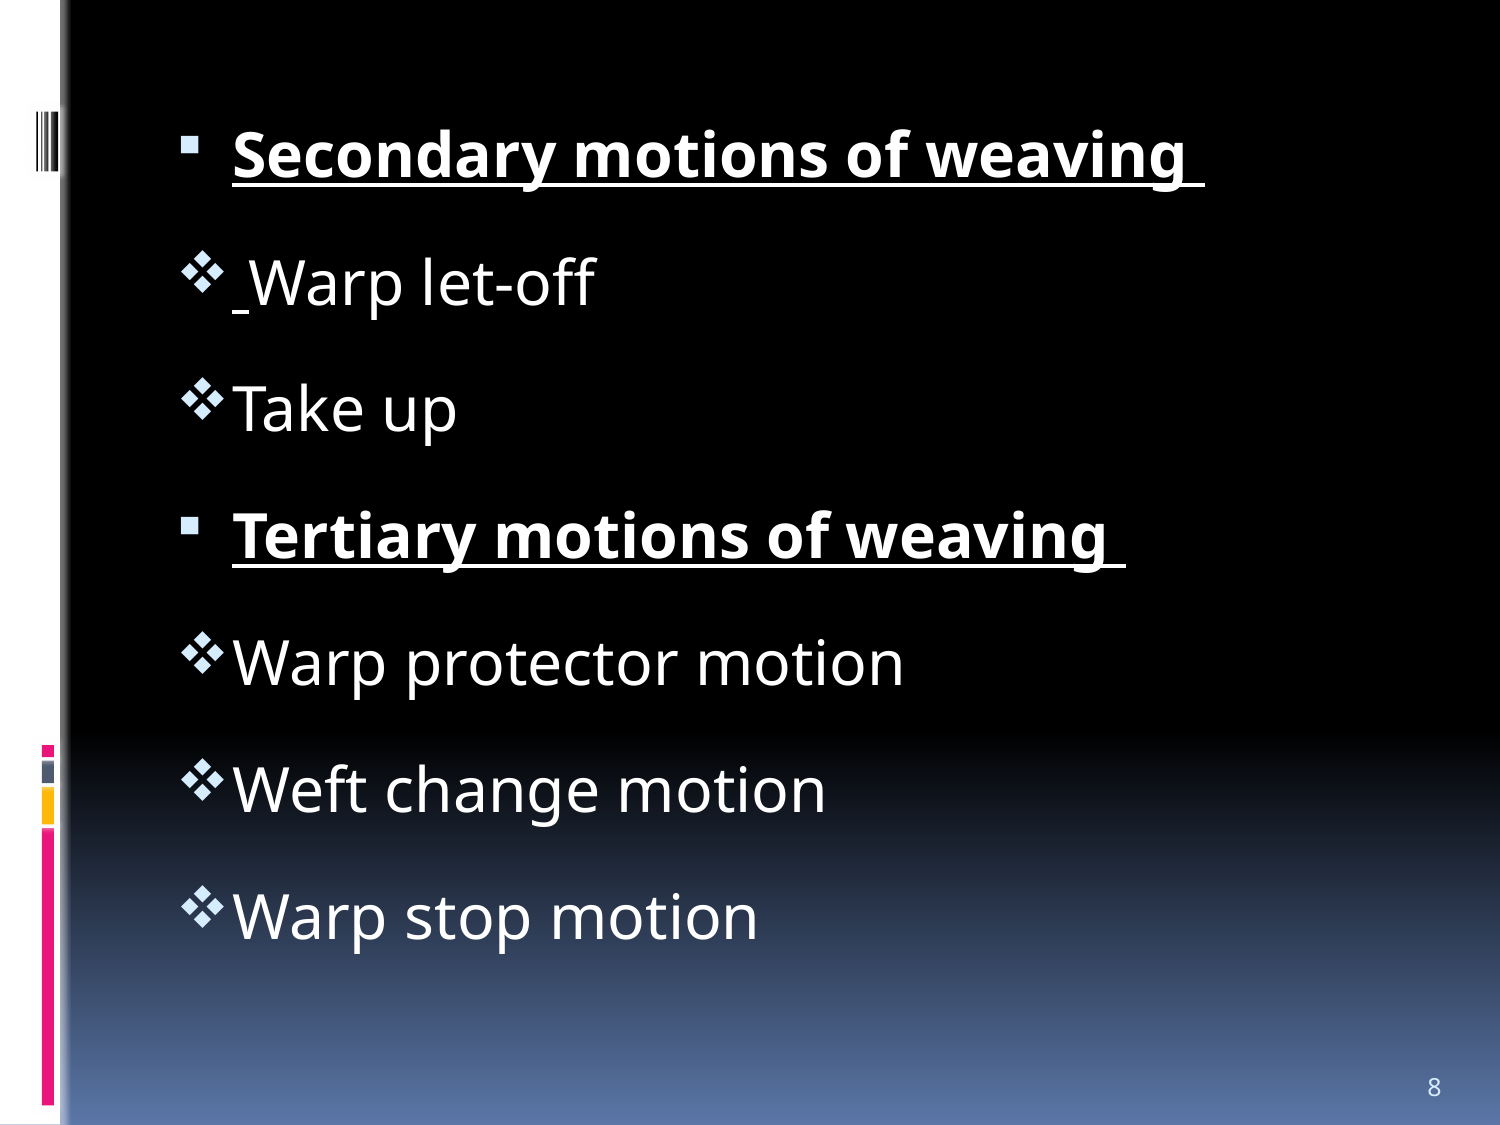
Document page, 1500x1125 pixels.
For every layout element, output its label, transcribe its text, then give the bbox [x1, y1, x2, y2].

list Secondary motions of weaving Warp let-off Take up Tertiary motions of weaving Warp protector motion Weft change motion Warp stop motion [150, 70, 1425, 1032]
slide_number 8 [1412, 1052, 1488, 1113]
